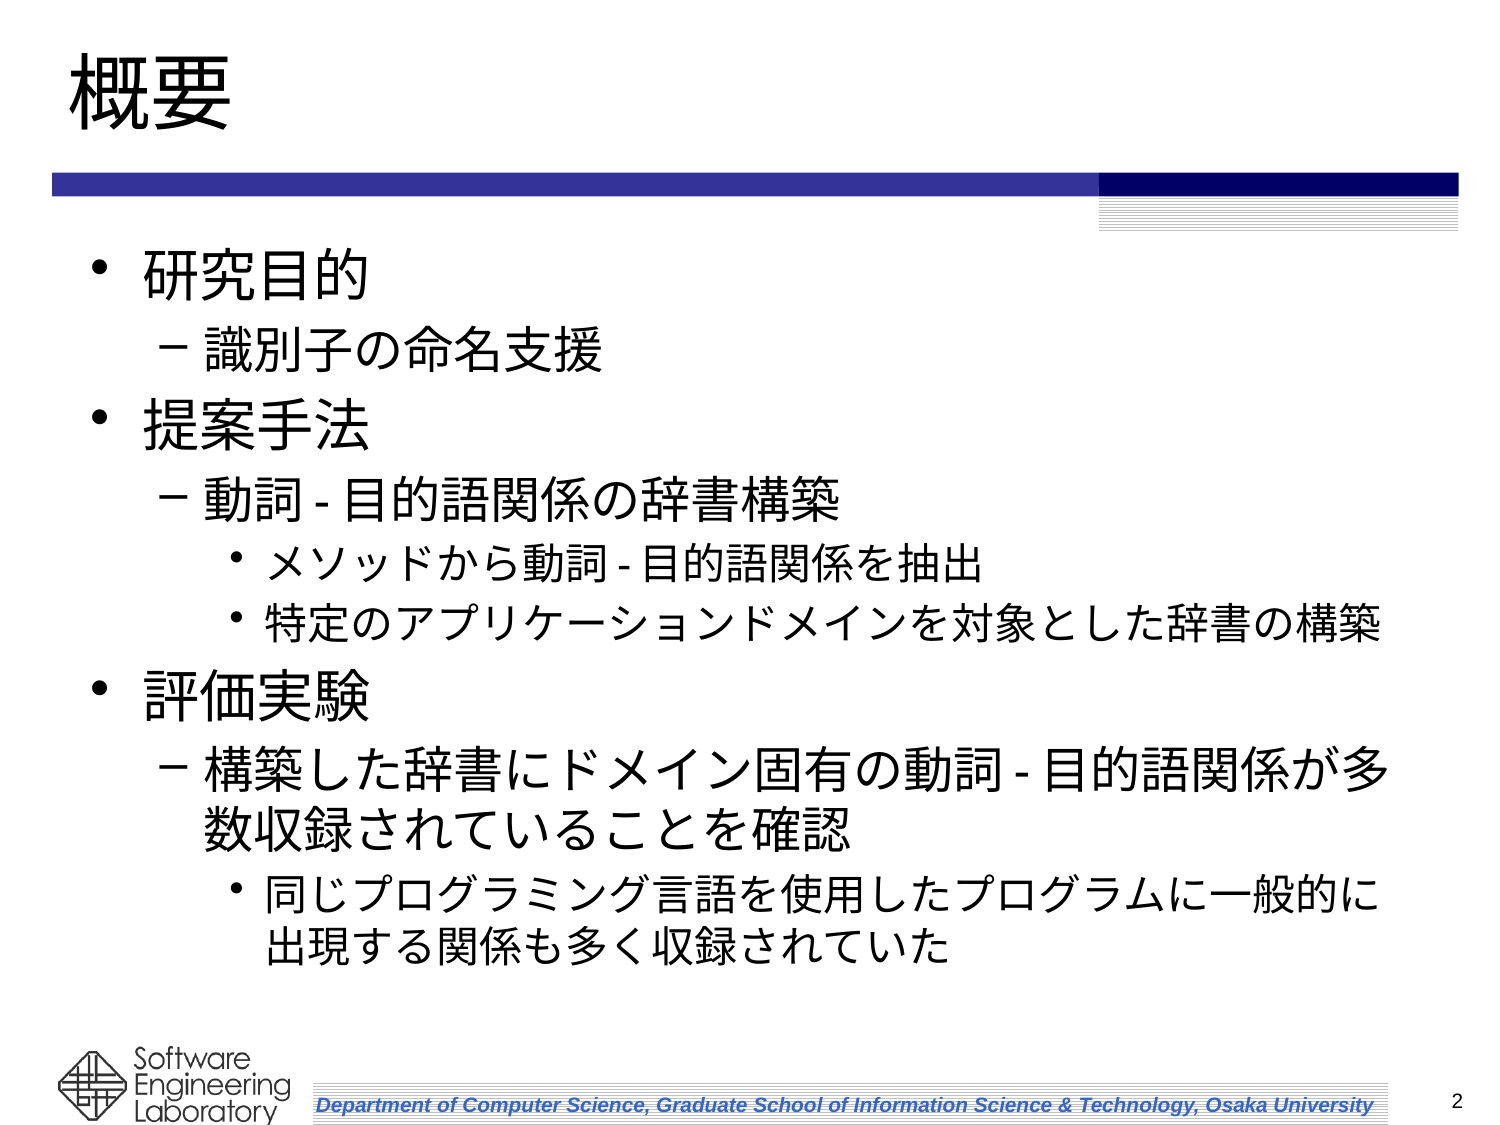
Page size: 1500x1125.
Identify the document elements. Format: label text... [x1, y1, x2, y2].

slide_number 2 [1387, 1079, 1479, 1125]
list 研究目的 識別子の命名支援 提案手法 動詞-目的語関係の辞書構築 メソッドから動詞-目的語関係を抽出 特定のアプリケーションドメインを対象とした辞書の構築 評価実験 構築した辞書にドメイン固有の動詞-目的語関係が多数収録されていることを確認 同じプログラミング言語を使用したプログラムに一般的に出現する関係も多く収録されていた [74, 231, 1426, 1024]
picture [58, 1046, 290, 1125]
title 概要 [51, 18, 1459, 162]
